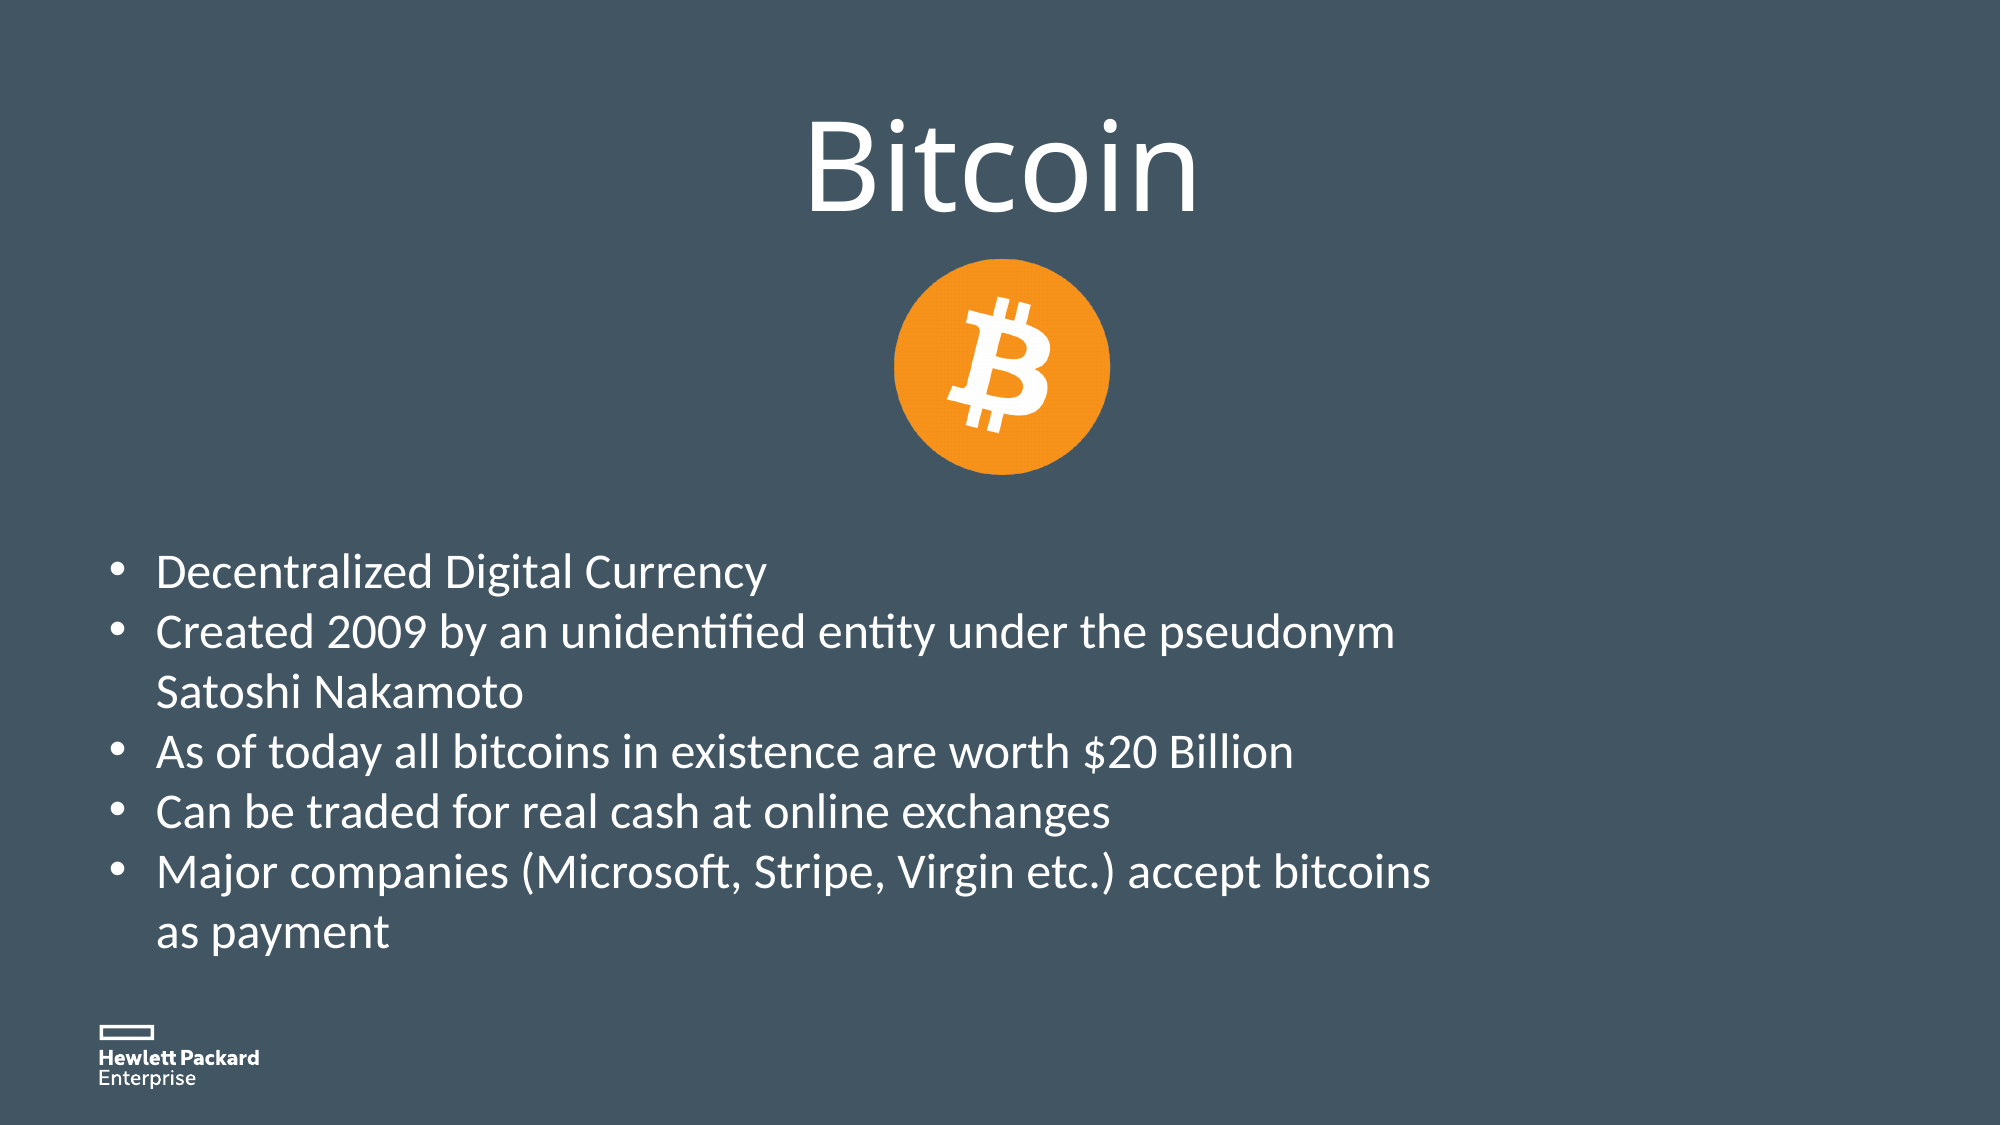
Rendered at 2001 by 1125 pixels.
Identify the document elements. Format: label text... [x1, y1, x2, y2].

title Bitcoin [49, 62, 1955, 438]
text_box Decentralized Digital Currency Created 2009 by an unidentified entity under the pseudonym Satoshi Nakamoto As of today all bitcoins in existence are worth $20 Billion Can be traded for real cash at online exchanges Major companies (Microsoft, Stripe, Virgin etc.) accept bitcoins as payment [94, 531, 1460, 1056]
picture [891, 256, 1112, 477]
